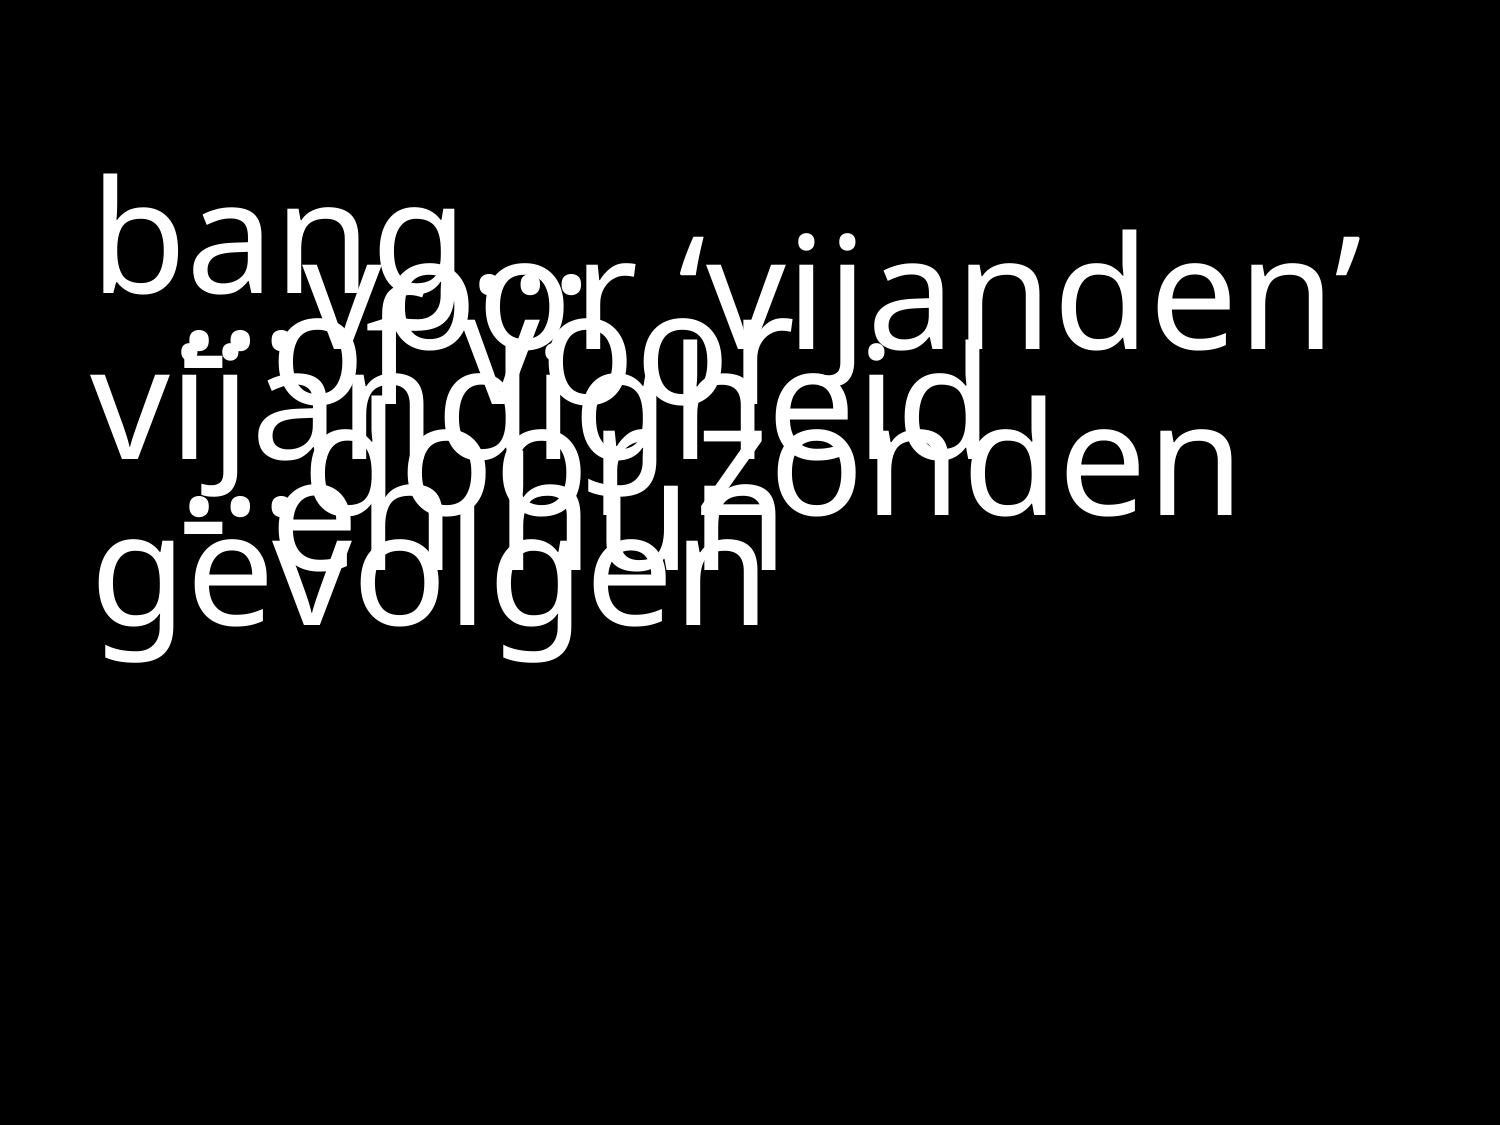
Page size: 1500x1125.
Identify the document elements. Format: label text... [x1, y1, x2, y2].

list bang… …voor ‘vijanden’ - of voor vijandigheid …door zonden - en hun gevolgen [75, 262, 1425, 1005]
title [75, 45, 1425, 233]
